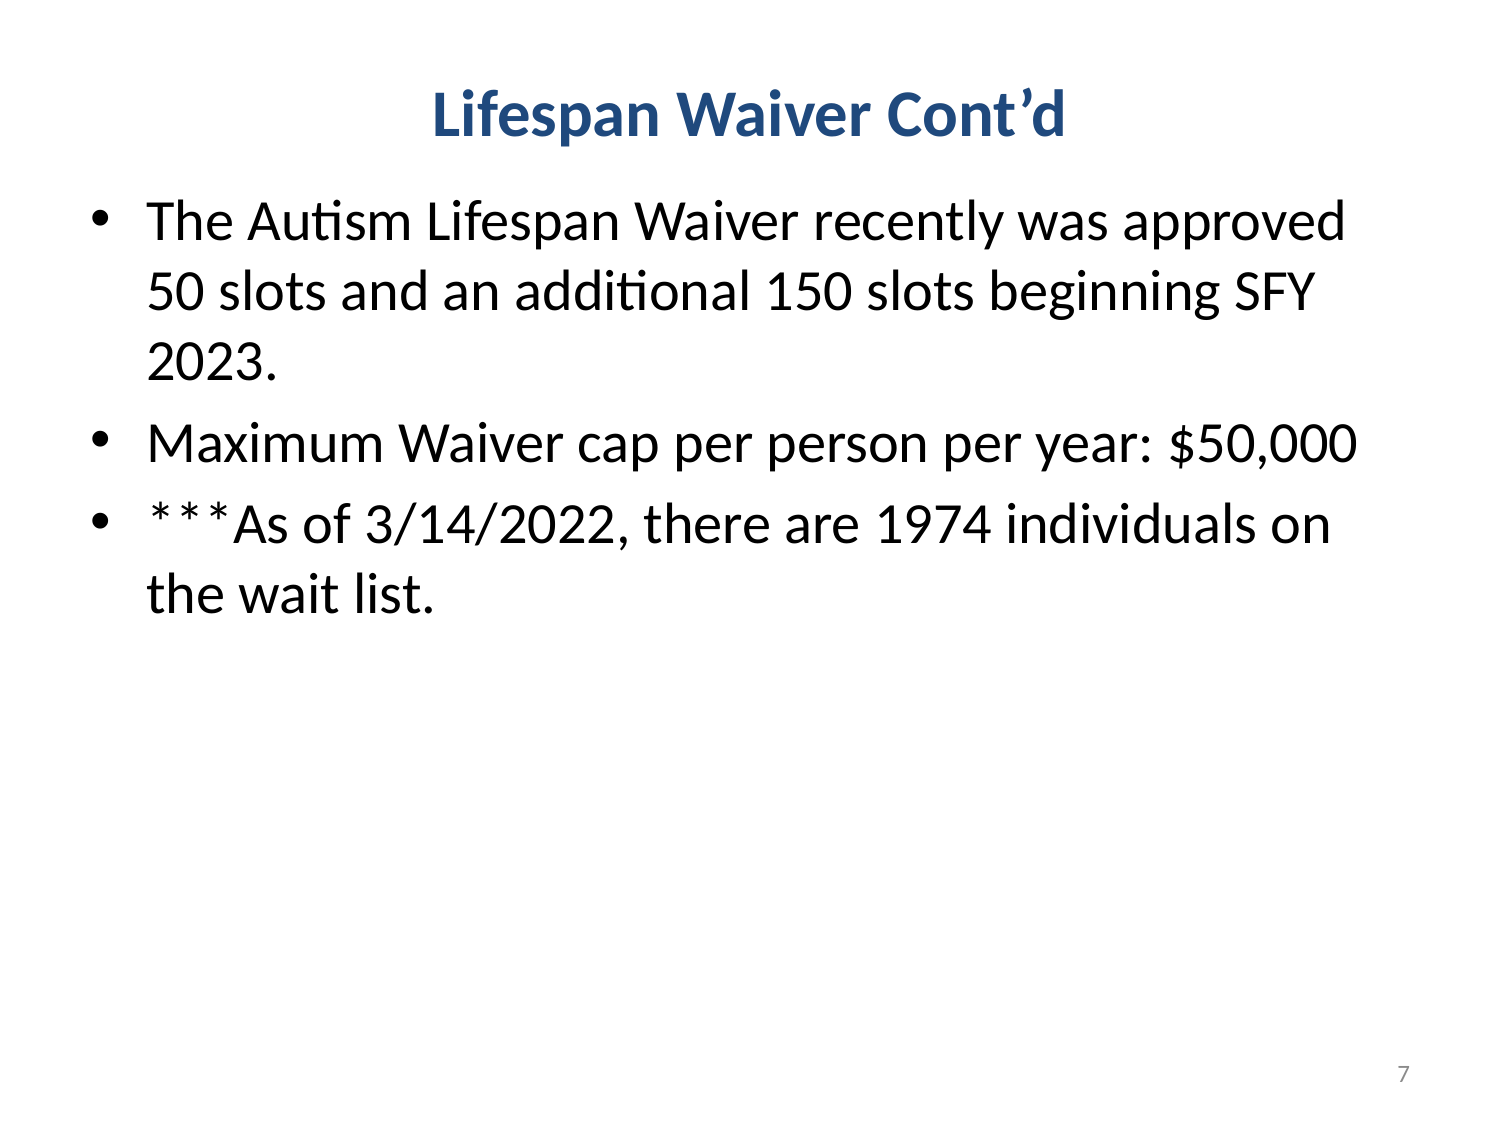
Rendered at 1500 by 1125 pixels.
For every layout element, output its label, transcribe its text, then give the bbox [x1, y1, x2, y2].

title Lifespan Waiver Cont’d [75, 45, 1425, 174]
list The Autism Lifespan Waiver recently was approved 50 slots and an additional 150 slots beginning SFY 2023. Maximum Waiver cap per person per year: $50,000 ***As of 3/14/2022, there are 1974 individuals on the wait list. [75, 174, 1425, 1005]
slide_number 7 [1074, 1042, 1425, 1103]
